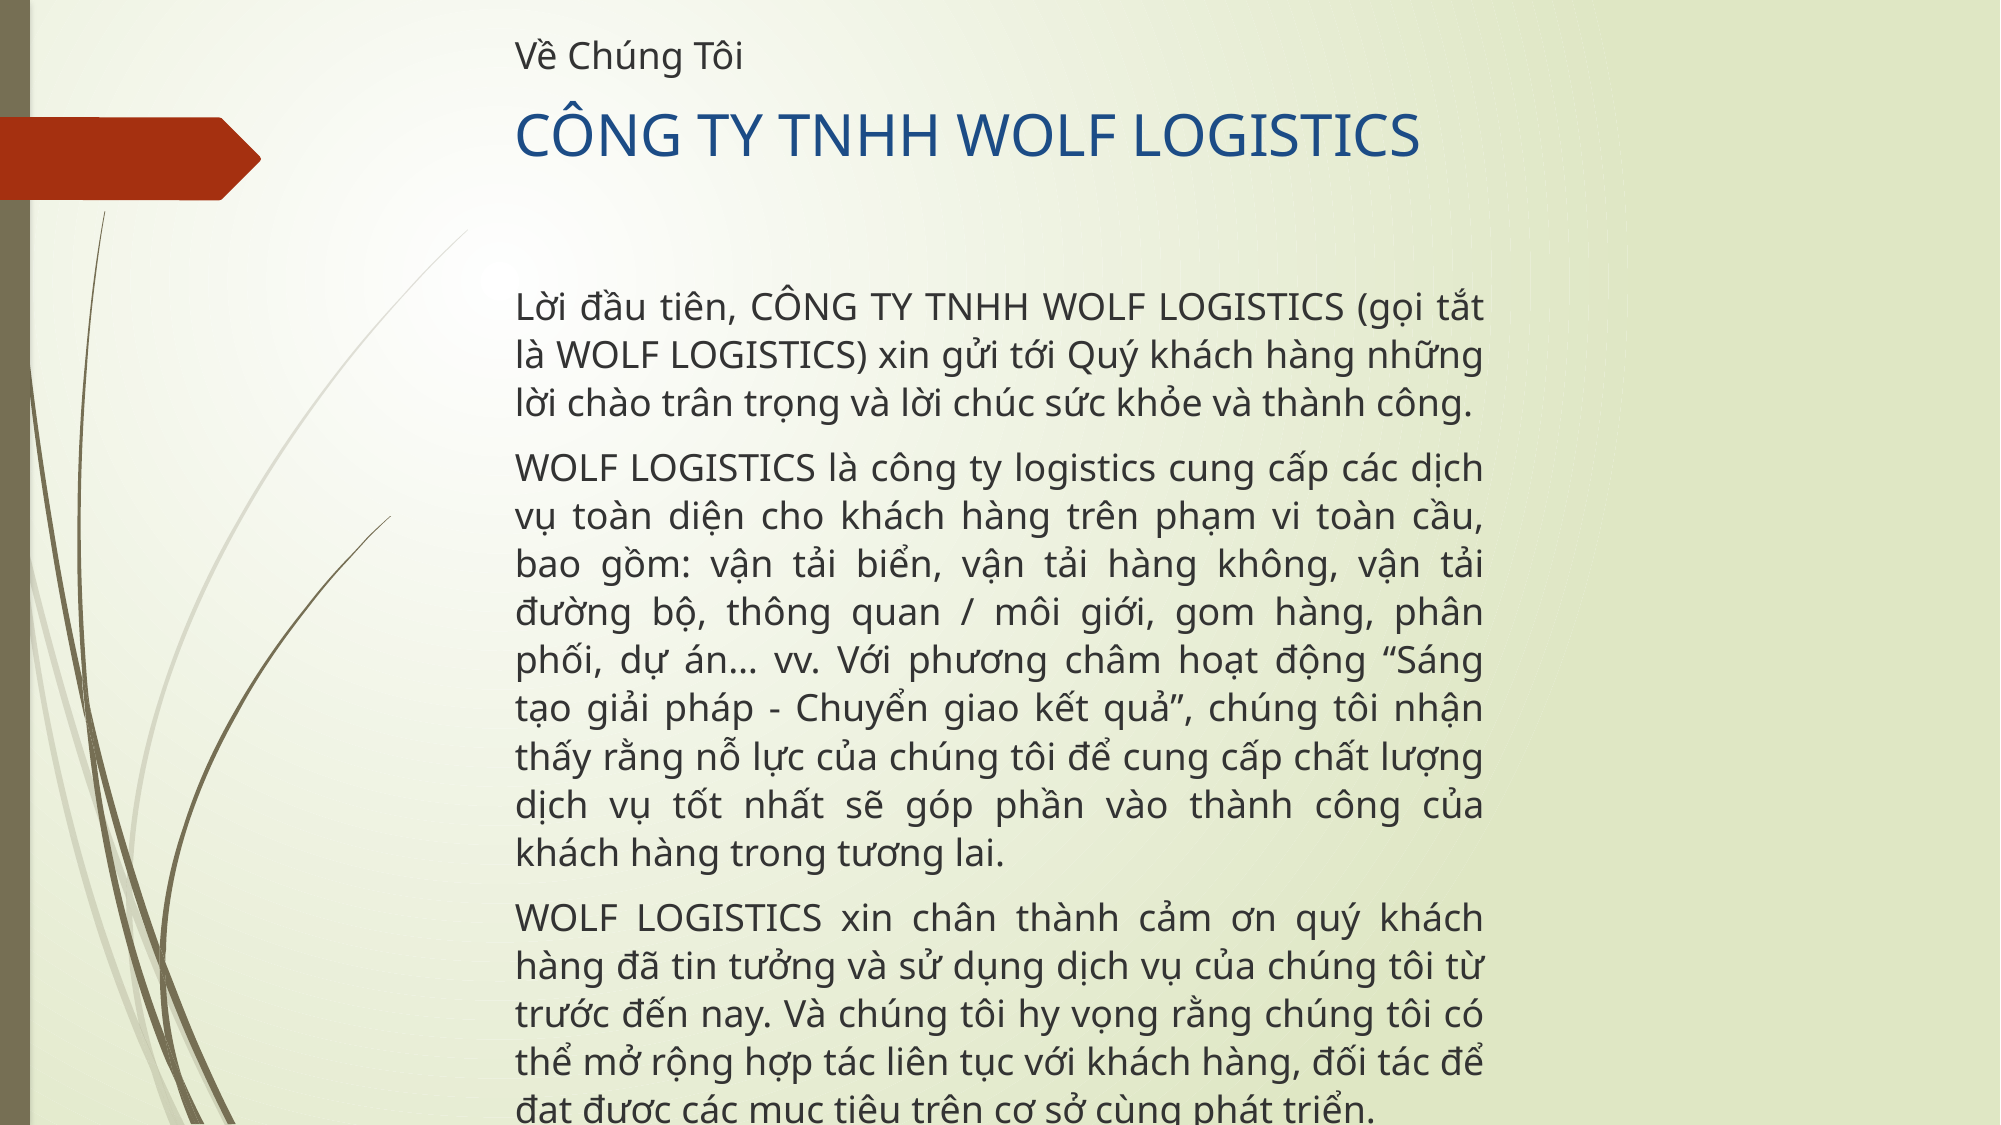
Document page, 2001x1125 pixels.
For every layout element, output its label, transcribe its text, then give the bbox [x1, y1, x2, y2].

text_box Về Chúng Tôi CÔNG TY TNHH WOLF LOGISTICS Lời đầu tiên, CÔNG TY TNHH WOLF LOGISTICS (gọi tắt là WOLF LOGISTICS) xin gửi tới Quý khách hàng những lời chào trân trọng và lời chúc sức khỏe và thành công. WOLF LOGISTICS là công ty logistics cung cấp các dịch vụ toàn diện cho khách hàng trên phạm vi toàn cầu, bao gồm: vận tải biển, vận tải hàng không, vận tải đường bộ, thông quan / môi giới, gom hàng, phân phối, dự án… vv. Với phương châm hoạt động “Sáng tạo giải pháp - Chuyển giao kết quả”, chúng tôi nhận thấy rằng nỗ lực của chúng tôi để cung cấp chất lượng dịch vụ tốt nhất sẽ góp phần vào thành công của khách hàng trong tương lai. WOLF LOGISTICS xin chân thành cảm ơn quý khách hàng đã tin tưởng và sử dụng dịch vụ của chúng tôi từ trước đến nay. Và chúng tôi hy vọng rằng chúng tôi có thể mở rộng hợp tác liên tục với khách hàng, đối tác để đạt được các mục tiêu trên cơ sở cùng phát triển. [500, 21, 1500, 1125]
